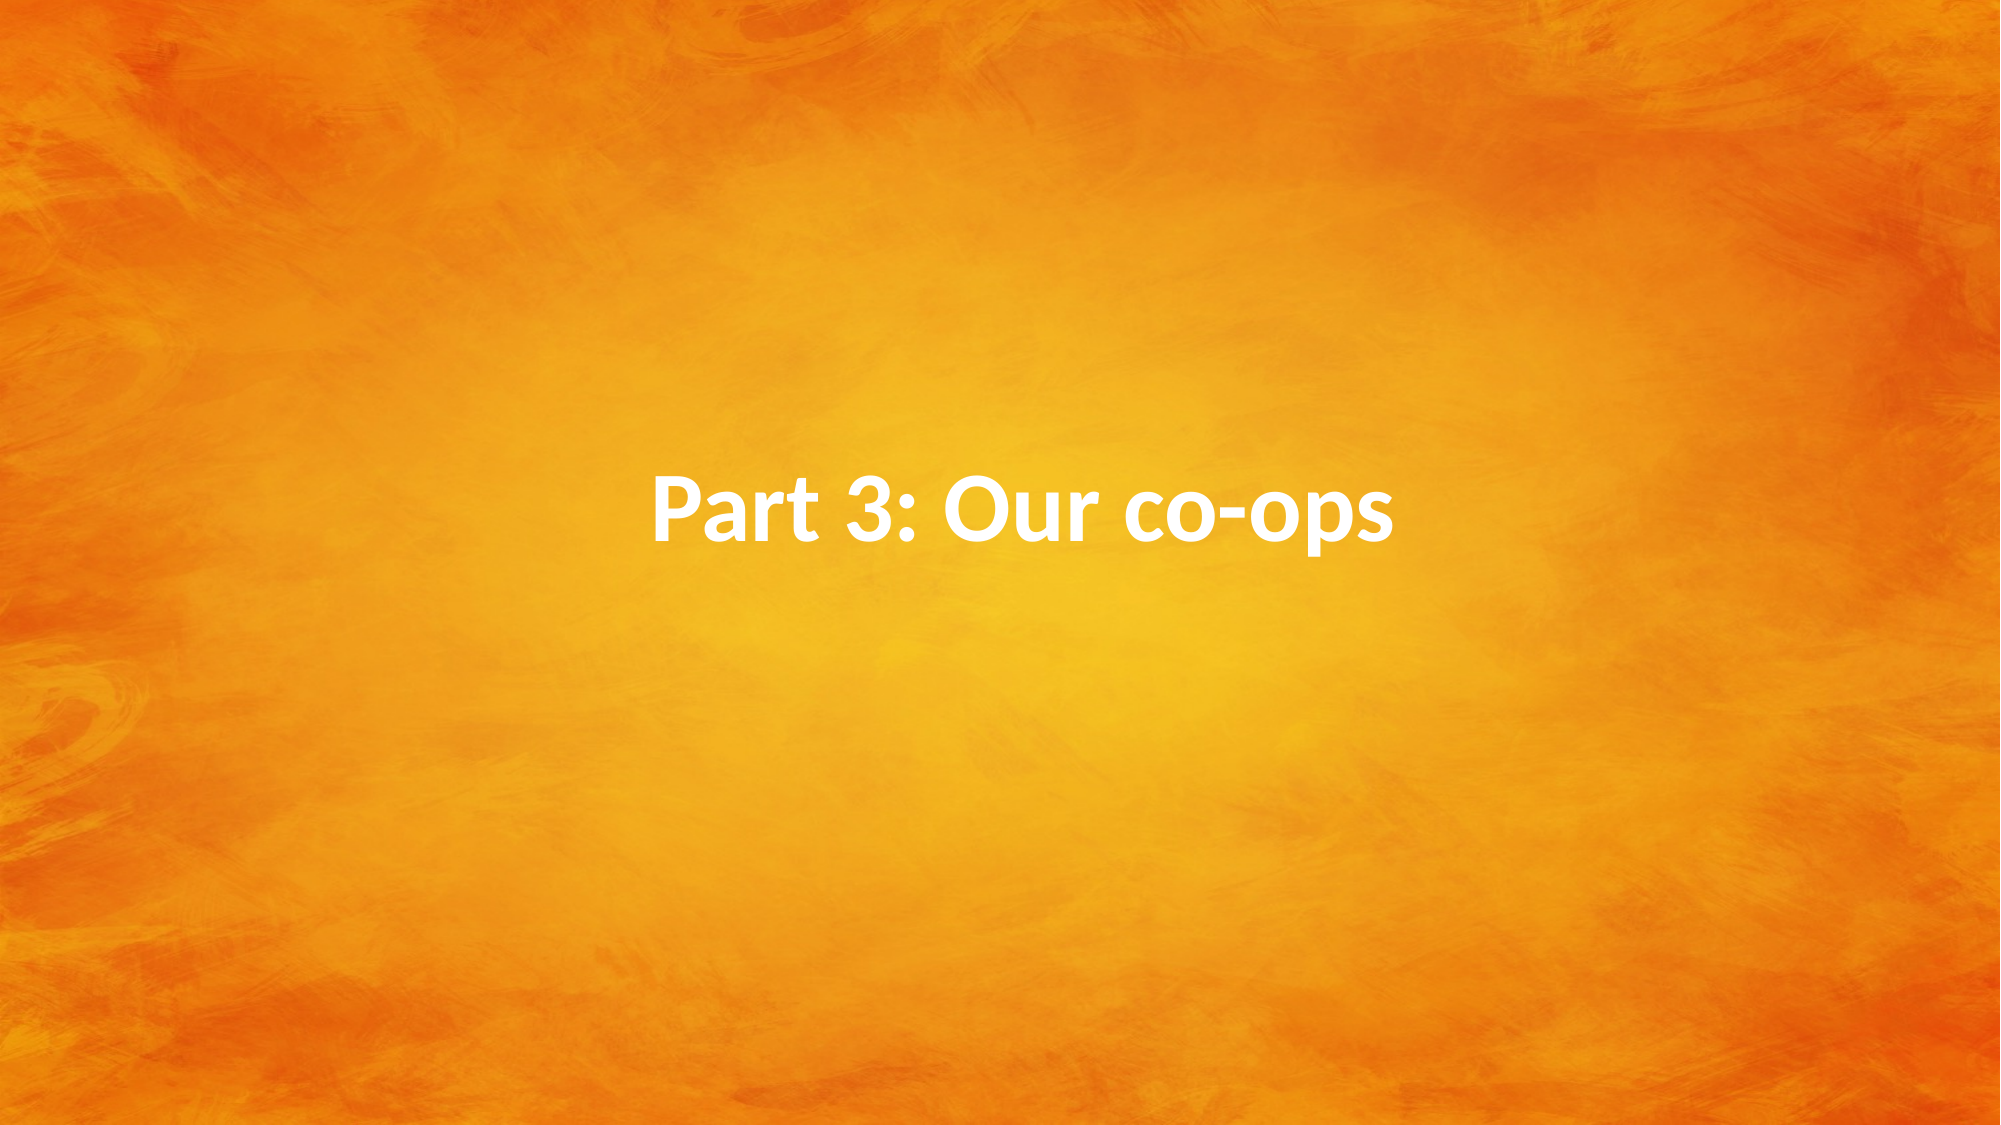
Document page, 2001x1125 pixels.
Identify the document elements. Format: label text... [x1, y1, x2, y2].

text_box Part 3: Our co-ops [95, 457, 1951, 605]
picture [0, 0, 2000, 1125]
